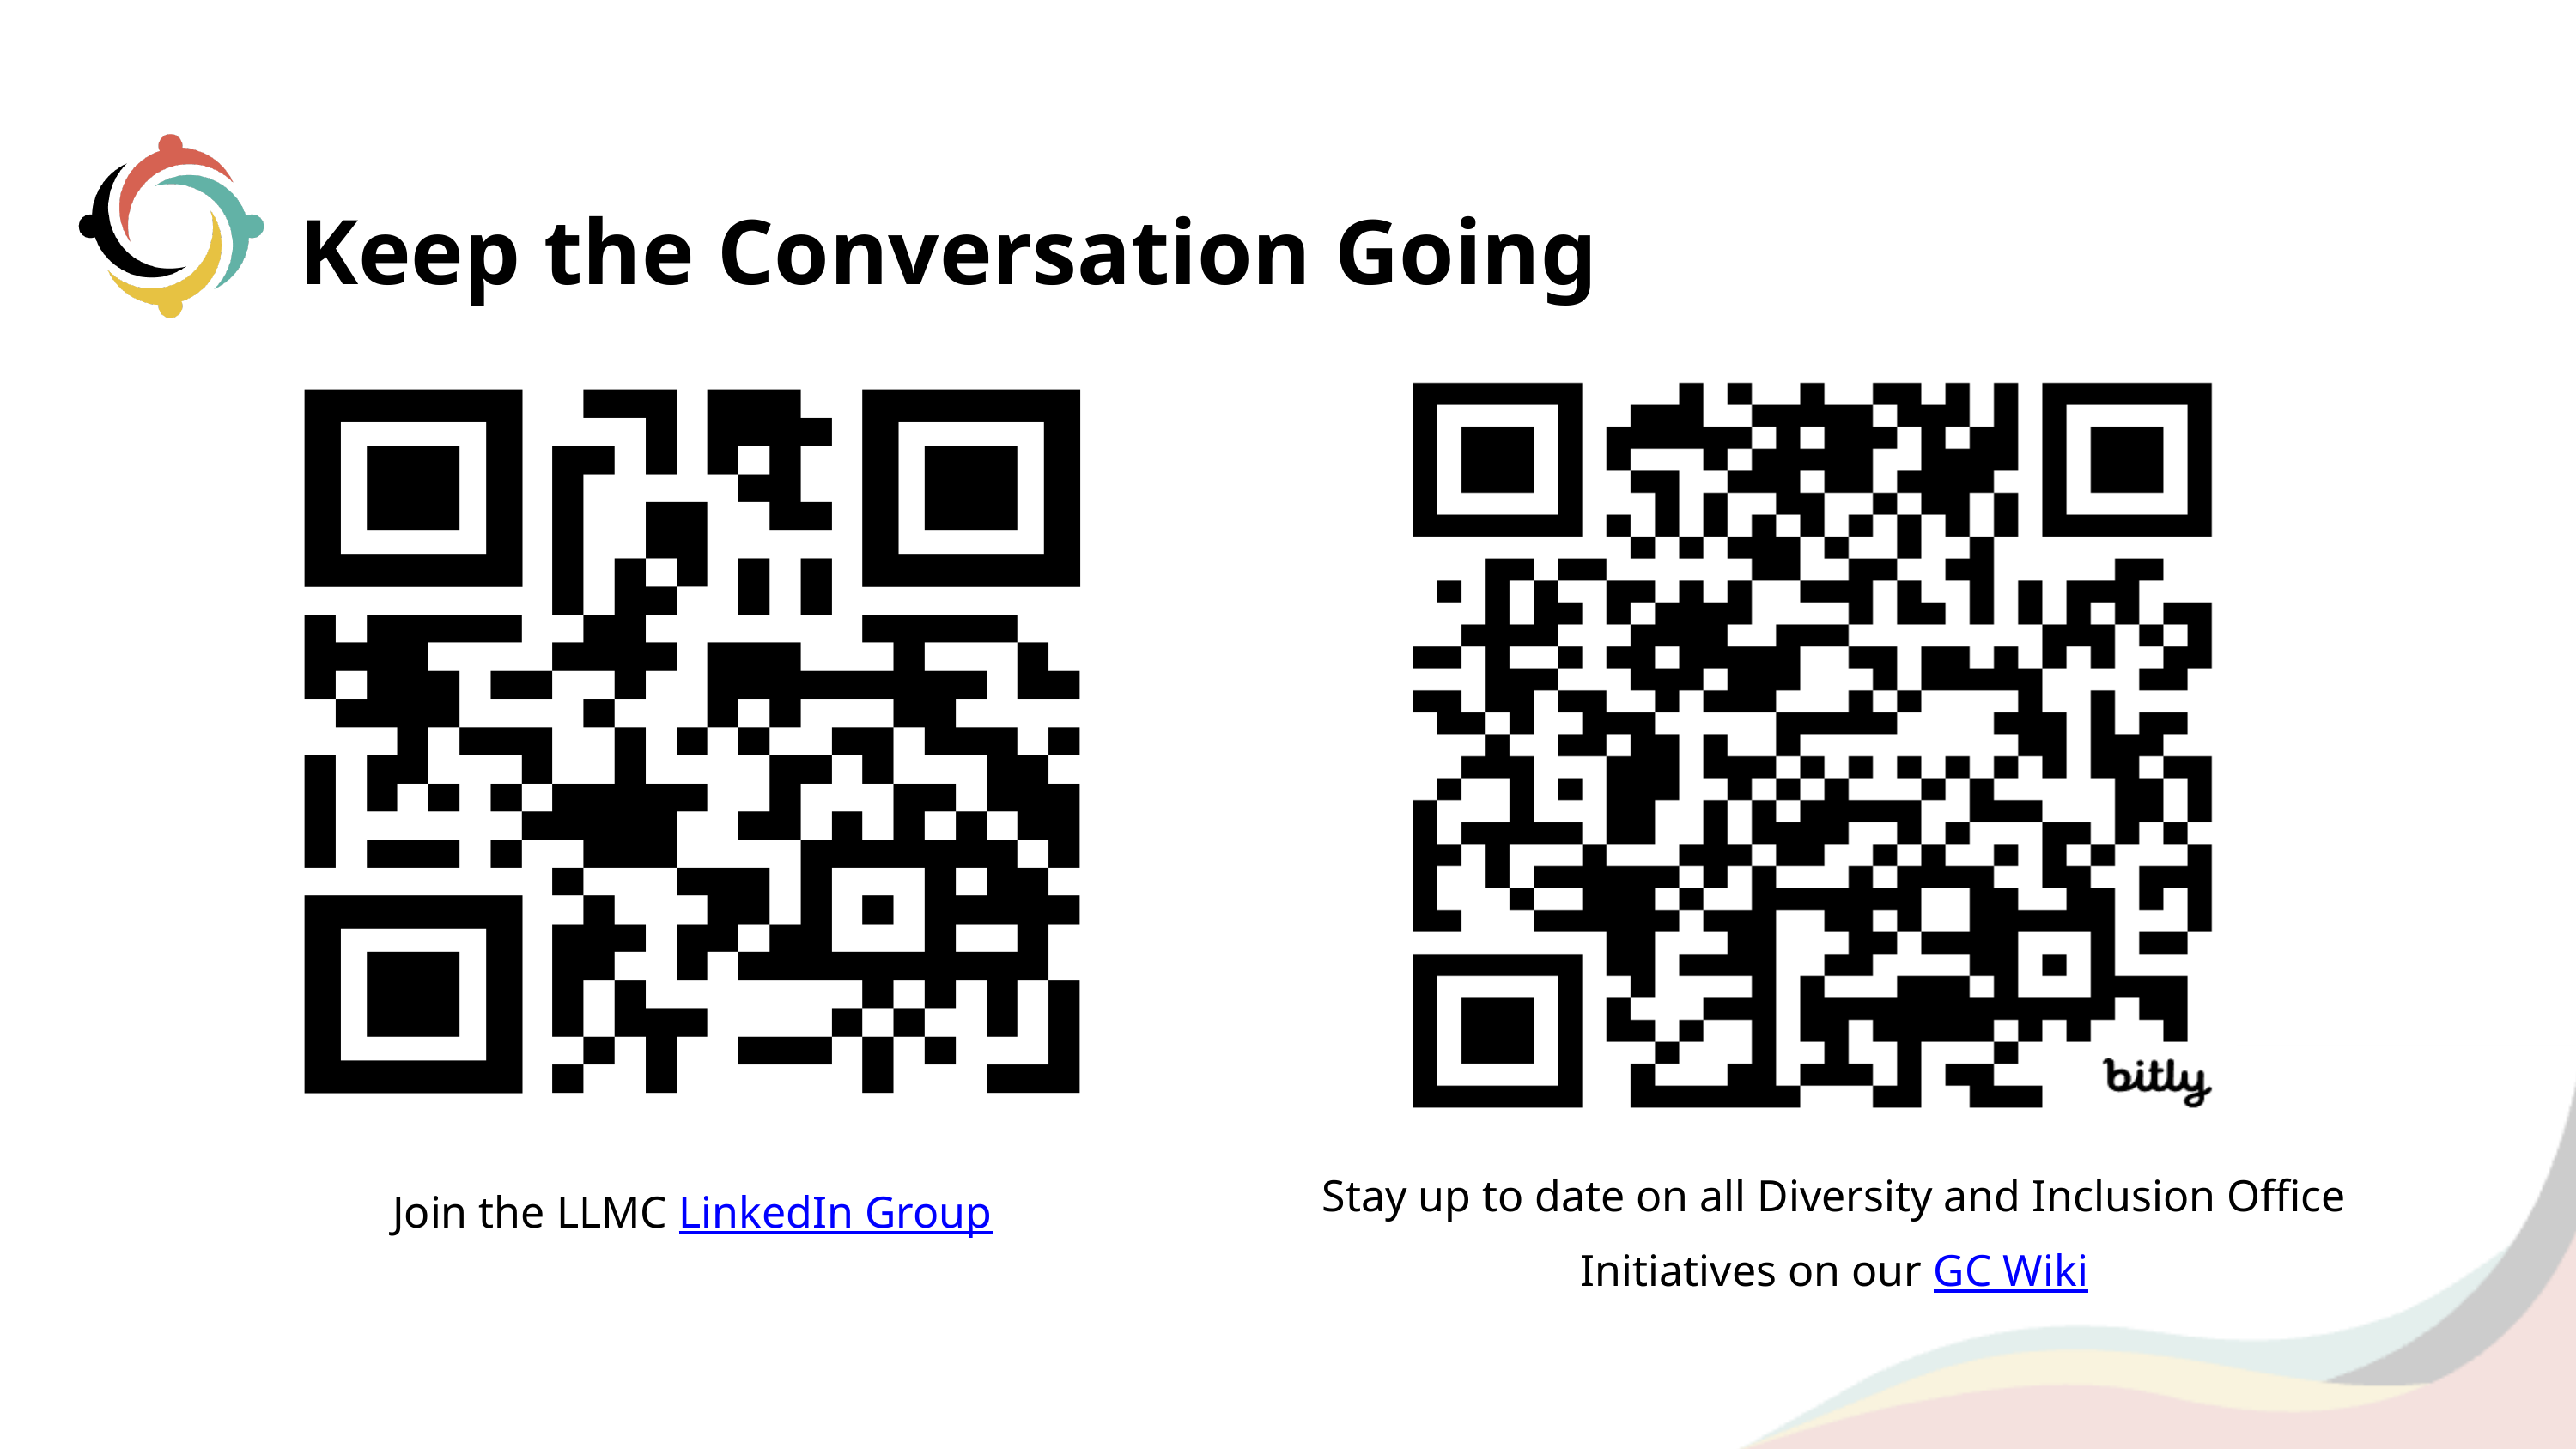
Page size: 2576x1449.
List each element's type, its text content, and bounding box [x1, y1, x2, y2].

text_box Join the LLMC LinkedIn Group [267, 1161, 1118, 1244]
picture [40, 118, 1142, 1149]
picture [1382, 359, 2576, 1449]
text_box Keep the Conversation Going [302, 172, 2177, 303]
text_box Stay up to date on all Diversity and Inclusion Office Initiatives on our GC Wiki [1309, 1148, 1727, 1302]
